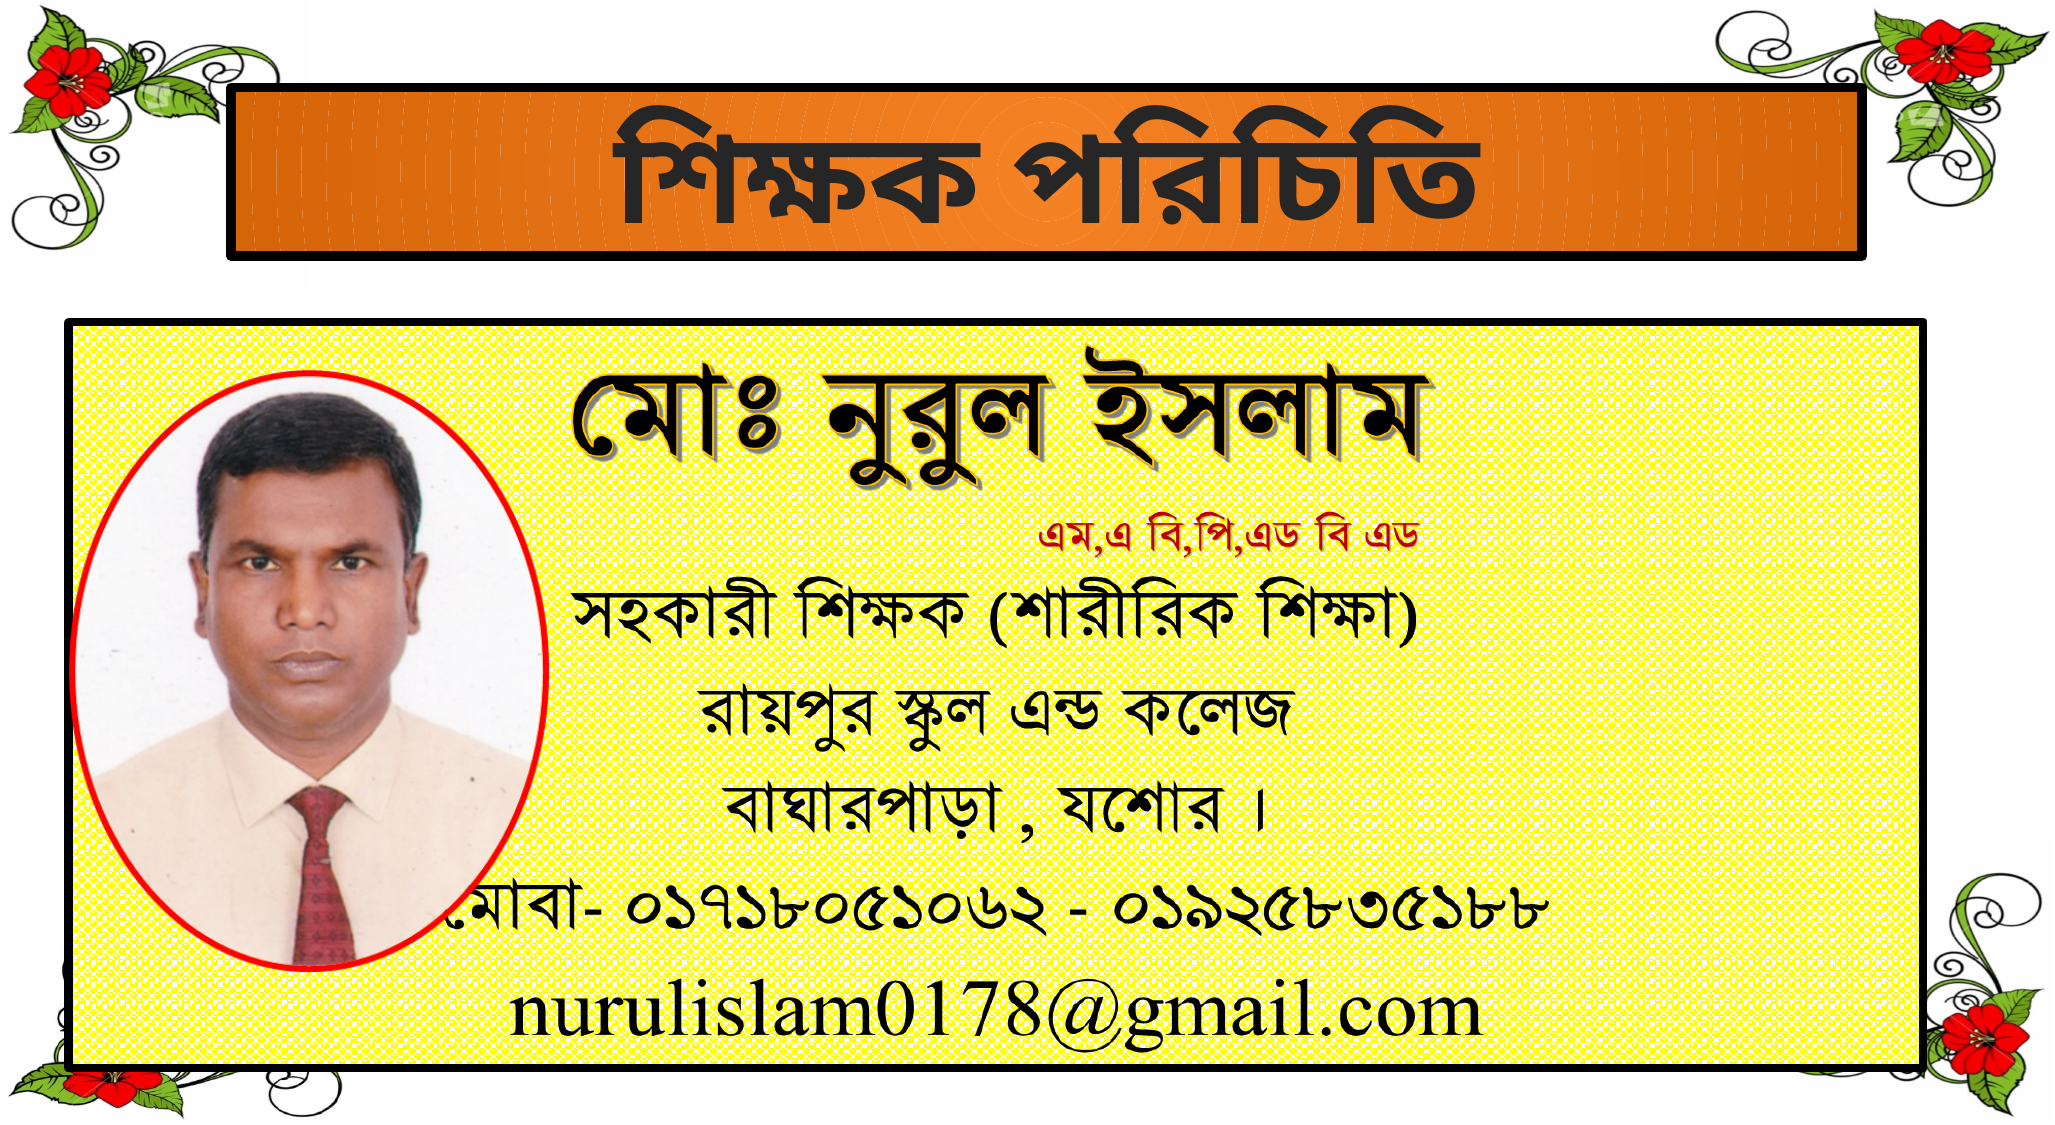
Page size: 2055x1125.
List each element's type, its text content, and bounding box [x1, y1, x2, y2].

picture [1662, 3, 2055, 227]
picture [1, 0, 308, 289]
text_box শিক্ষক পরিচিতি [231, 87, 1863, 257]
picture [0, 318, 2052, 1125]
